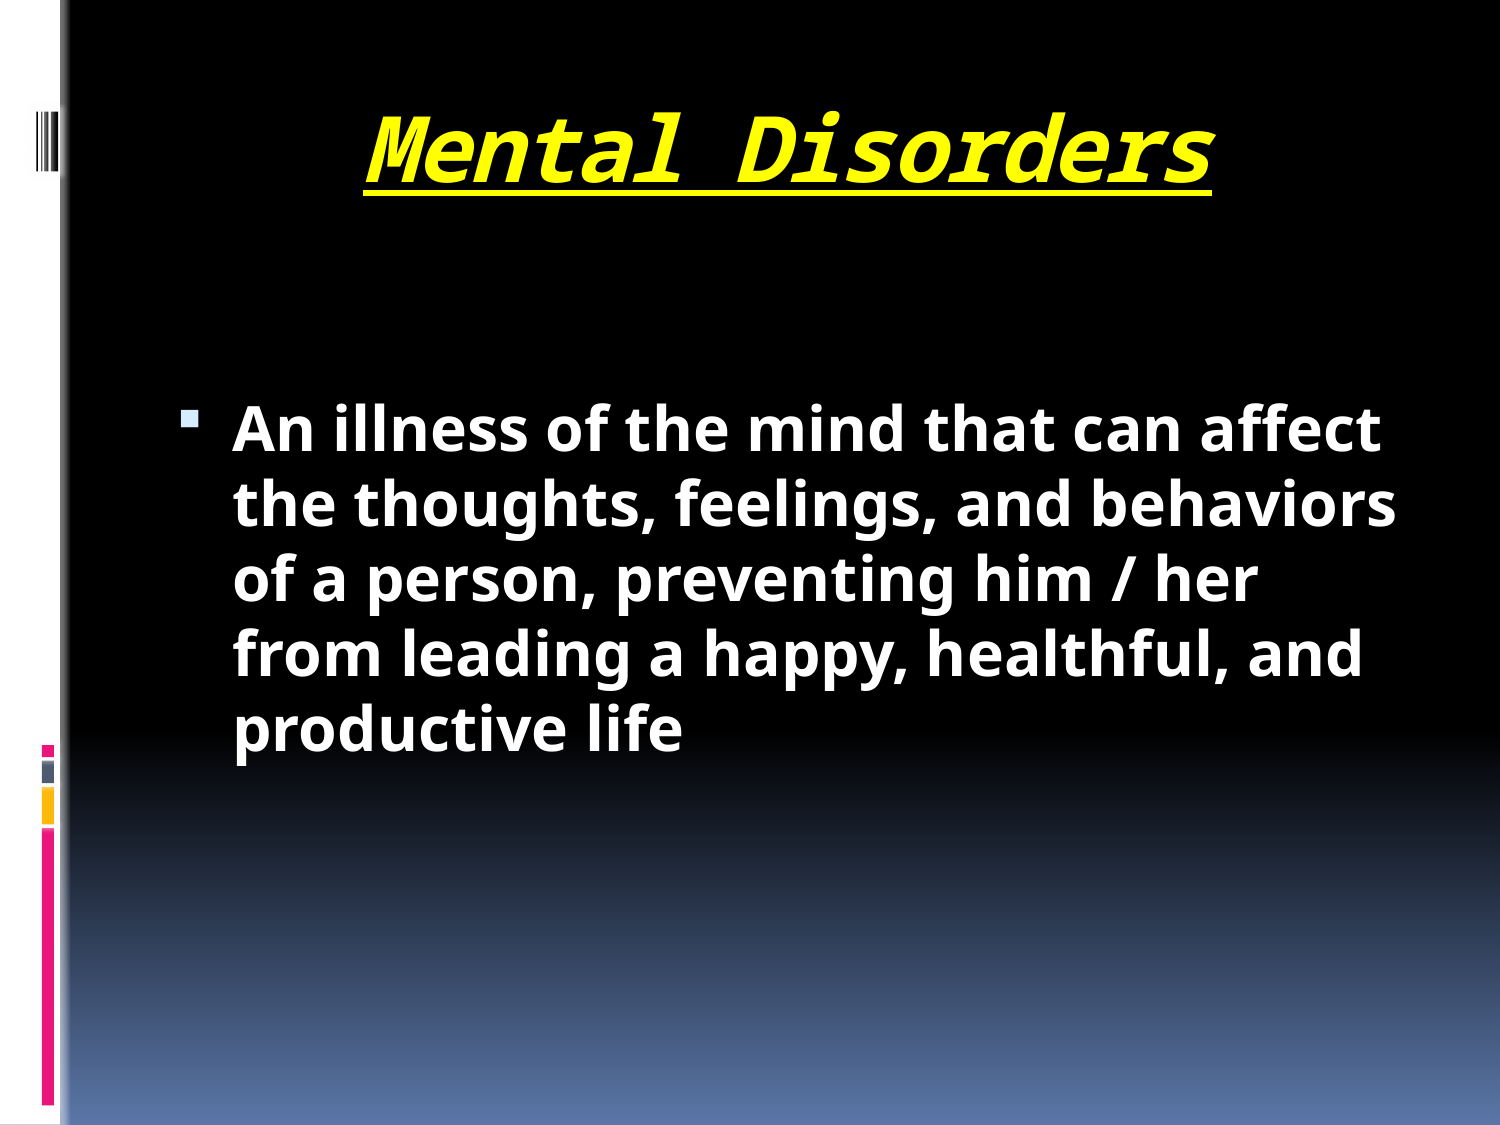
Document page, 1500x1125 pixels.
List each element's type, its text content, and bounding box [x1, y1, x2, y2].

list An illness of the mind that can affect the thoughts, feelings, and behaviors of a person, preventing him / her from leading a happy, healthful, and productive life [150, 292, 1425, 1043]
title Mental Disorders [150, 83, 1425, 234]
